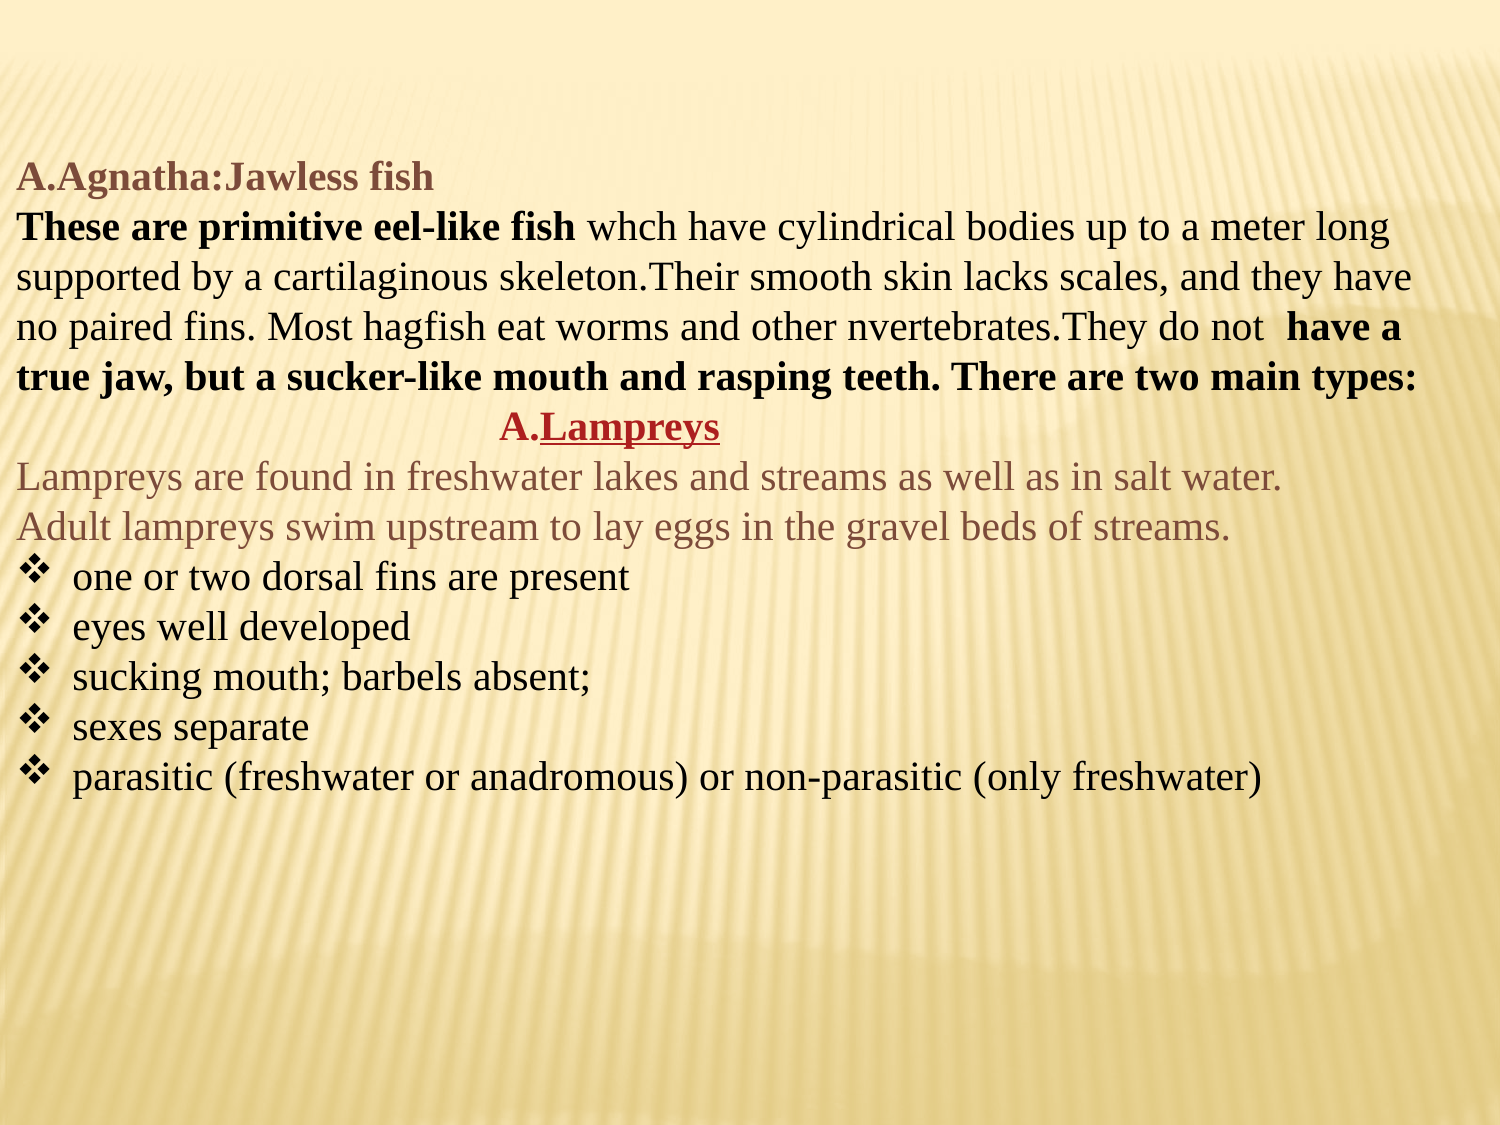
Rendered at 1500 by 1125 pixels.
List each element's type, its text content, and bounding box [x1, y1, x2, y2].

text_box A.Agnatha:Jawless fish These are primitive eel-like fish whch have cylindrical bodies up to a meter long supported by a cartilaginous skeleton.Their smooth skin lacks scales, and they have no paired fins. Most hagfish eat worms and other nvertebrates.They do not have a true jaw, but a sucker-like mouth and rasping teeth. There are two main types: A.Lampreys Lampreys are found in freshwater lakes and streams as well as in salt water. Adult lampreys swim upstream to lay eggs in the gravel beds of streams. one or two dorsal fins are present eyes well developed sucking mouth; barbels absent; sexes separate parasitic (freshwater or anadromous) or non-parasitic (only freshwater) [1, 141, 1439, 857]
